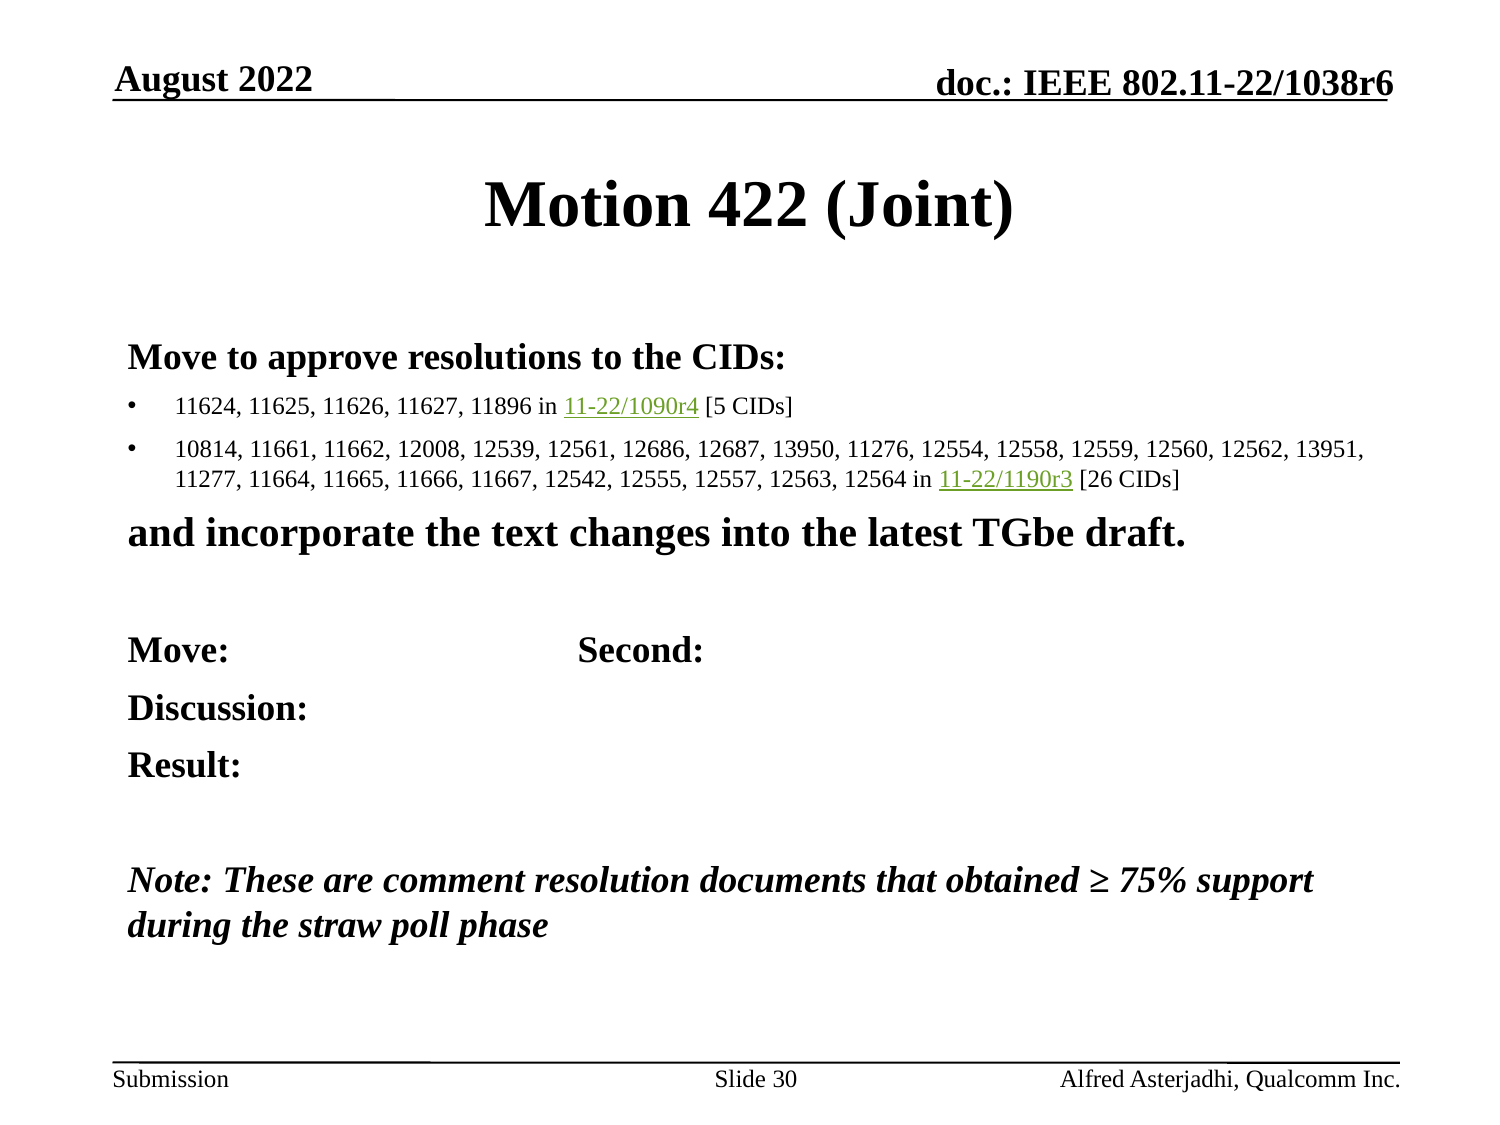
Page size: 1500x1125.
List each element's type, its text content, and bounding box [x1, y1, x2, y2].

footer Alfred Asterjadhi, Qualcomm Inc. [878, 1061, 1402, 1093]
list Move to approve resolutions to the CIDs: 11624, 11625, 11626, 11627, 11896 in 11-22/1090r4 [5 CIDs] 10814, 11661, 11662, 12008, 12539, 12561, 12686, 12687, 13950, 11276, 12554, 12558, 12559, 12560, 12562, 13951, 11277, 11664, 11665, 11666, 11667, 12542, 12555, 12557, 12563, 12564 in 11-22/1190r3 [26 CIDs] and incorporate the text changes into the latest TGbe draft. Move: Second: Discussion: Result: Note: These are comment resolution documents that obtained ≥ 75% support during the straw poll phase [112, 324, 1388, 1063]
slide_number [114, 54, 423, 100]
title Motion 422 (Joint) [112, 112, 1388, 288]
slide_number Slide 30 [712, 1061, 800, 1123]
